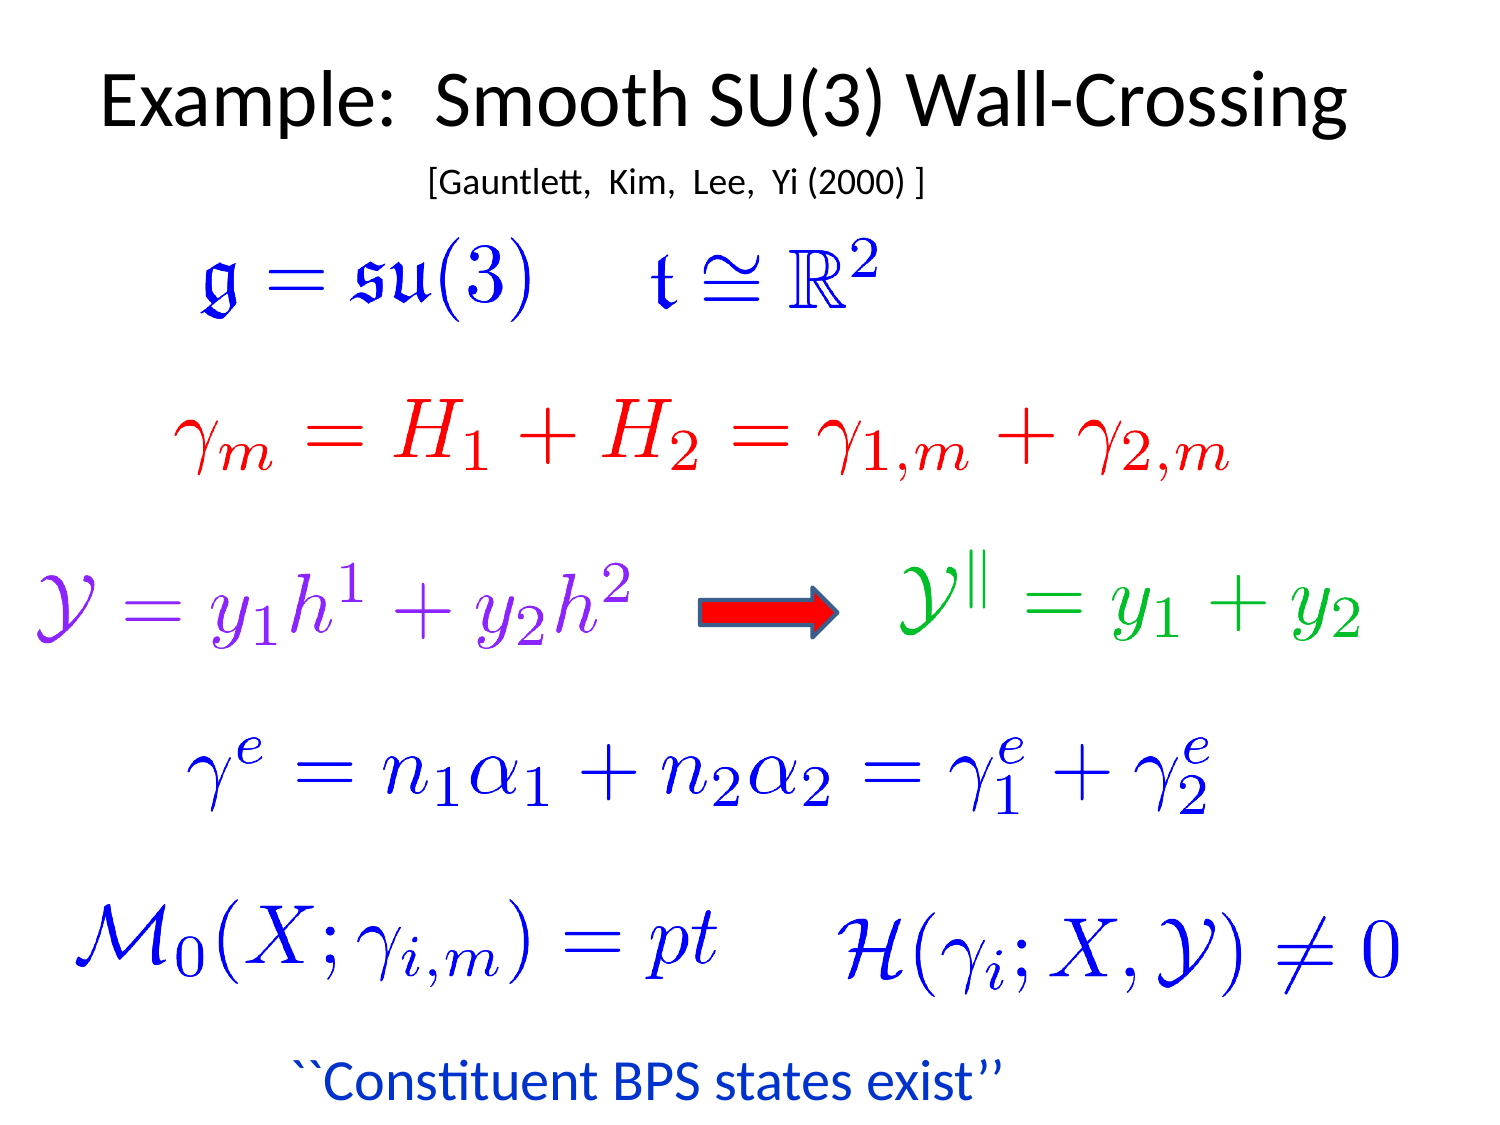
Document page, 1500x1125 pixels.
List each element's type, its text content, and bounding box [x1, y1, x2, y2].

text_box [697, 585, 840, 640]
picture [649, 237, 877, 310]
picture [899, 549, 1359, 641]
picture [74, 899, 717, 988]
picture [837, 912, 1399, 997]
title Example: Smooth SU(3) Wall-Crossing [50, 0, 1400, 188]
picture [174, 399, 1229, 481]
picture [199, 237, 530, 322]
picture [37, 562, 629, 649]
picture [187, 737, 1209, 814]
text_box ``Constituent BPS states exist’’ [275, 1035, 1288, 1120]
text_box [Gauntlett, Kim, Lee, Yi (2000) ] [412, 149, 1163, 210]
